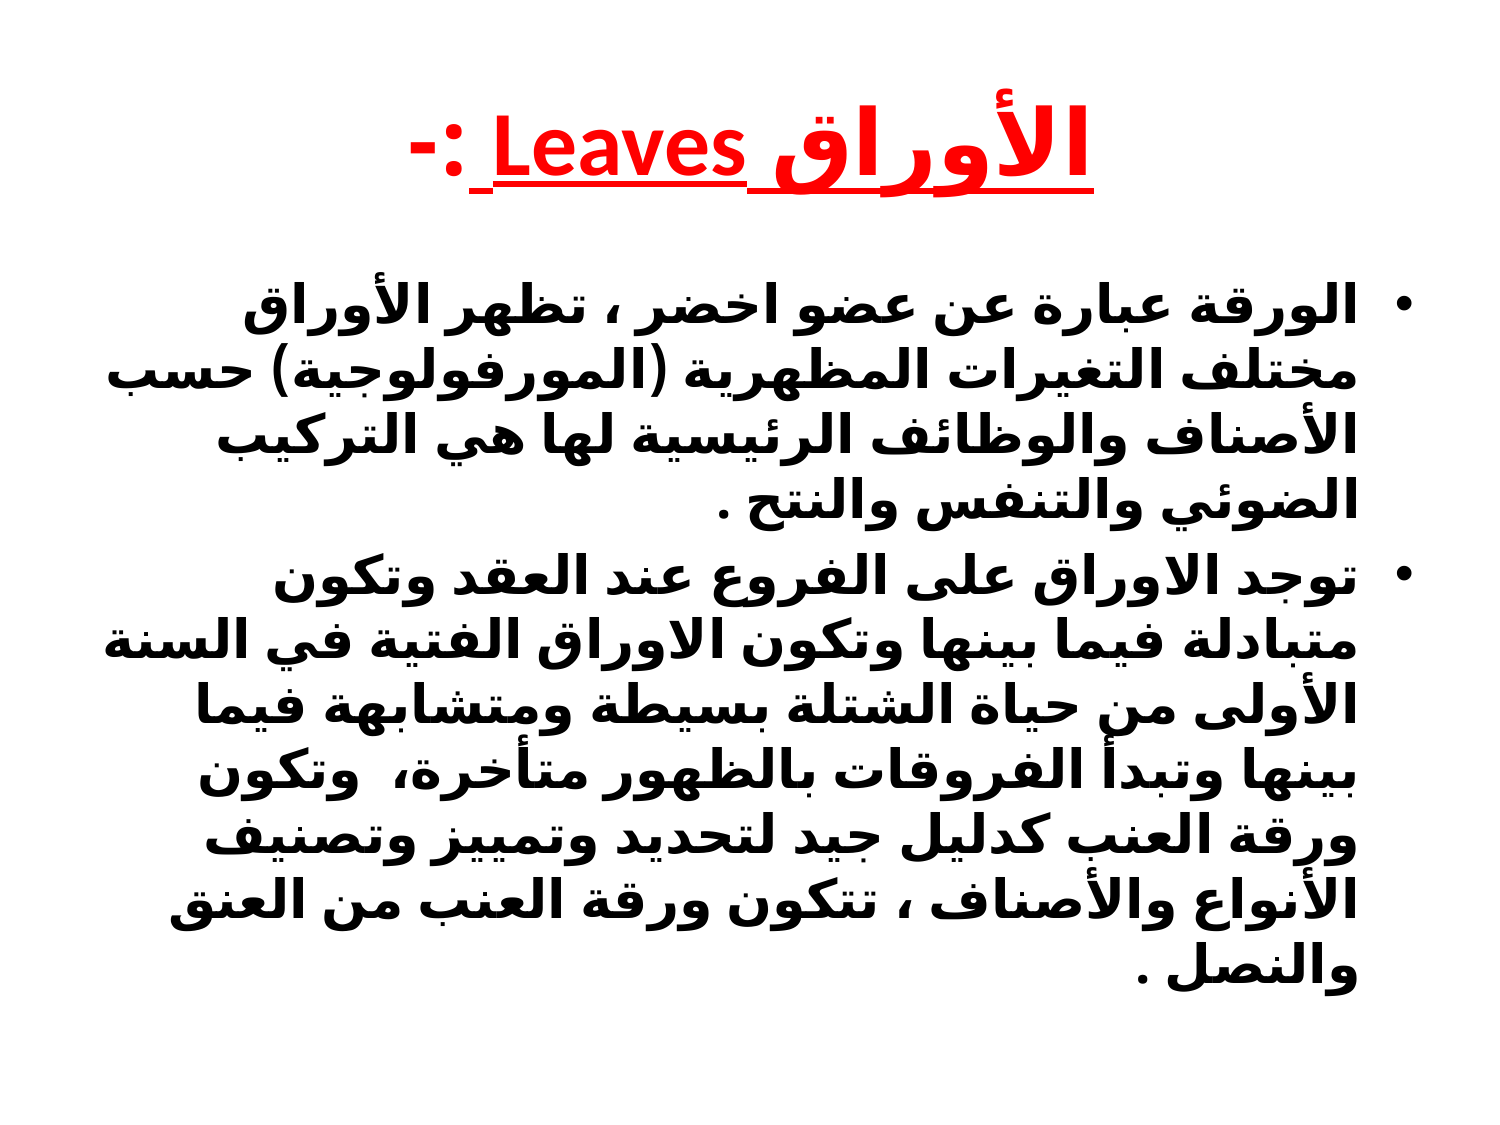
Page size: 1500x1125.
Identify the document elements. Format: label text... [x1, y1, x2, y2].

title الأوراق Leaves :- [75, 45, 1425, 233]
list الورقة عبارة عن عضو اخضر ، تظهر الأوراق مختلف التغيرات المظهرية (المورفولوجية) حسب الأصناف والوظائف الرئيسية لها هي التركيب الضوئي والتنفس والنتح . توجد الاوراق على الفروع عند العقد وتكون متبادلة فيما بينها وتكون الاوراق الفتية في السنة الأولى من حياة الشتلة بسيطة ومتشابهة فيما بينها وتبدأ الفروقات بالظهور متأخرة، وتكون ورقة العنب كدليل جيد لتحديد وتمييز وتصنيف الأنواع والأصناف ، تتكون ورقة العنب من العنق والنصل . [75, 262, 1425, 1005]
